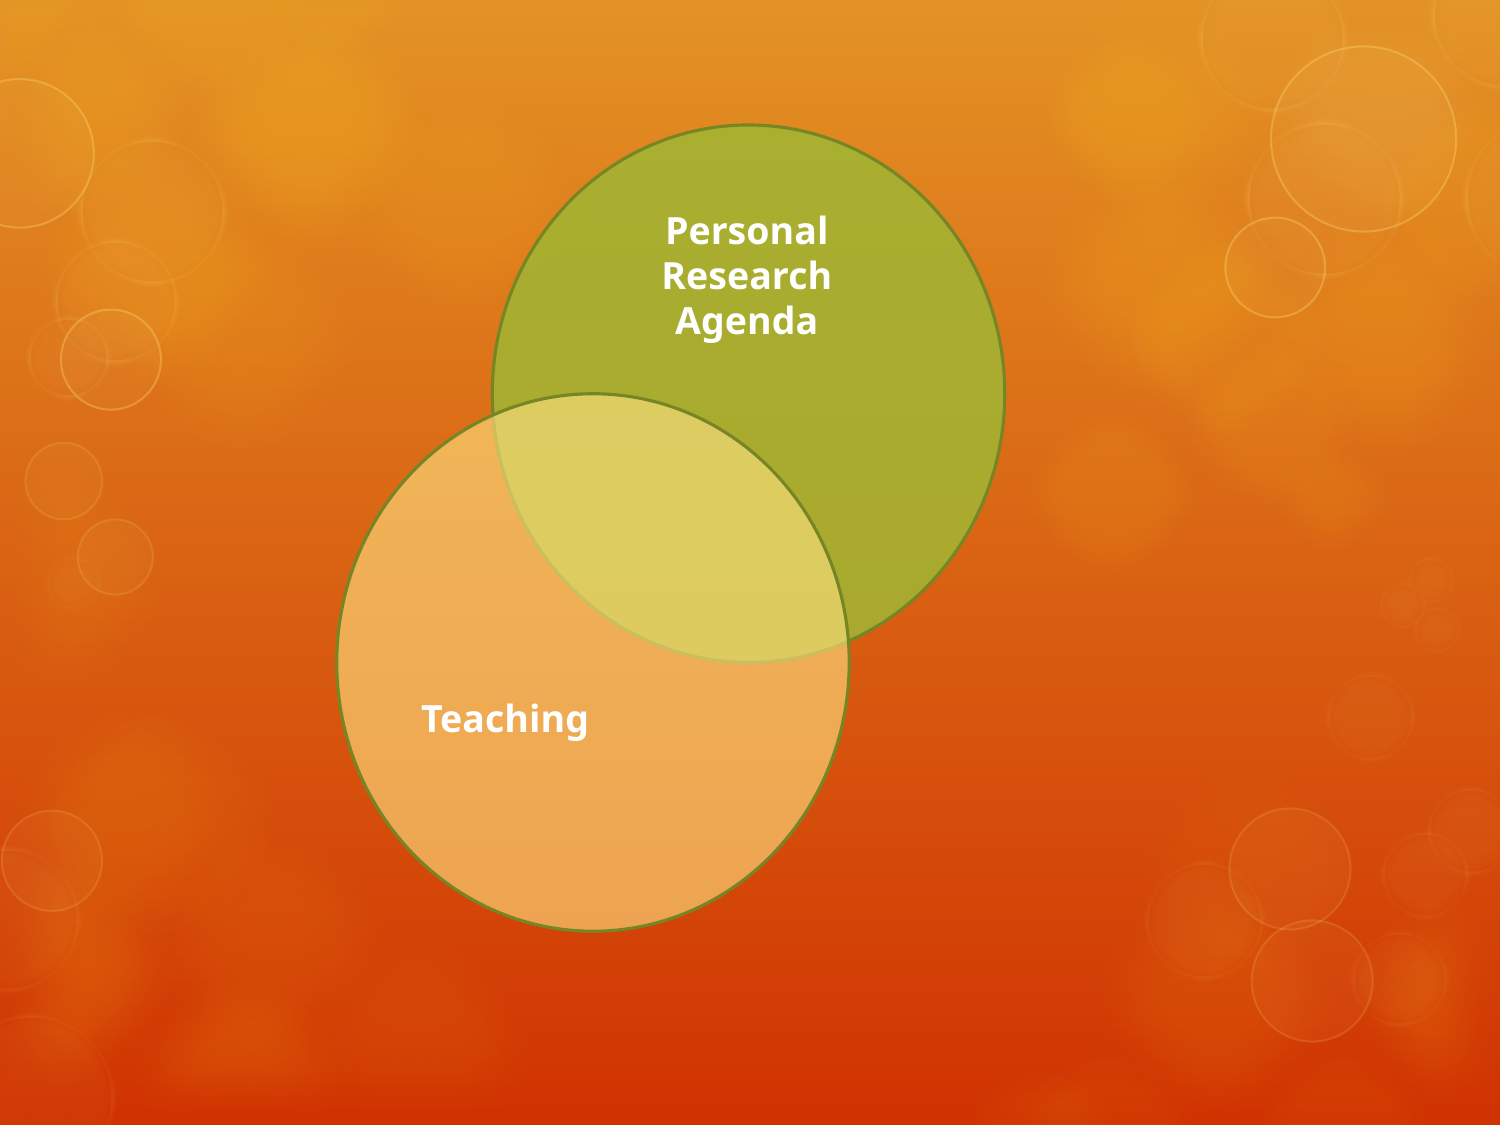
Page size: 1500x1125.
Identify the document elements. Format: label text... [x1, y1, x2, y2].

text_box [490, 123, 1007, 642]
text_box [335, 392, 851, 933]
text_box Personal Research Agenda [628, 199, 866, 350]
text_box Teaching [386, 687, 624, 748]
